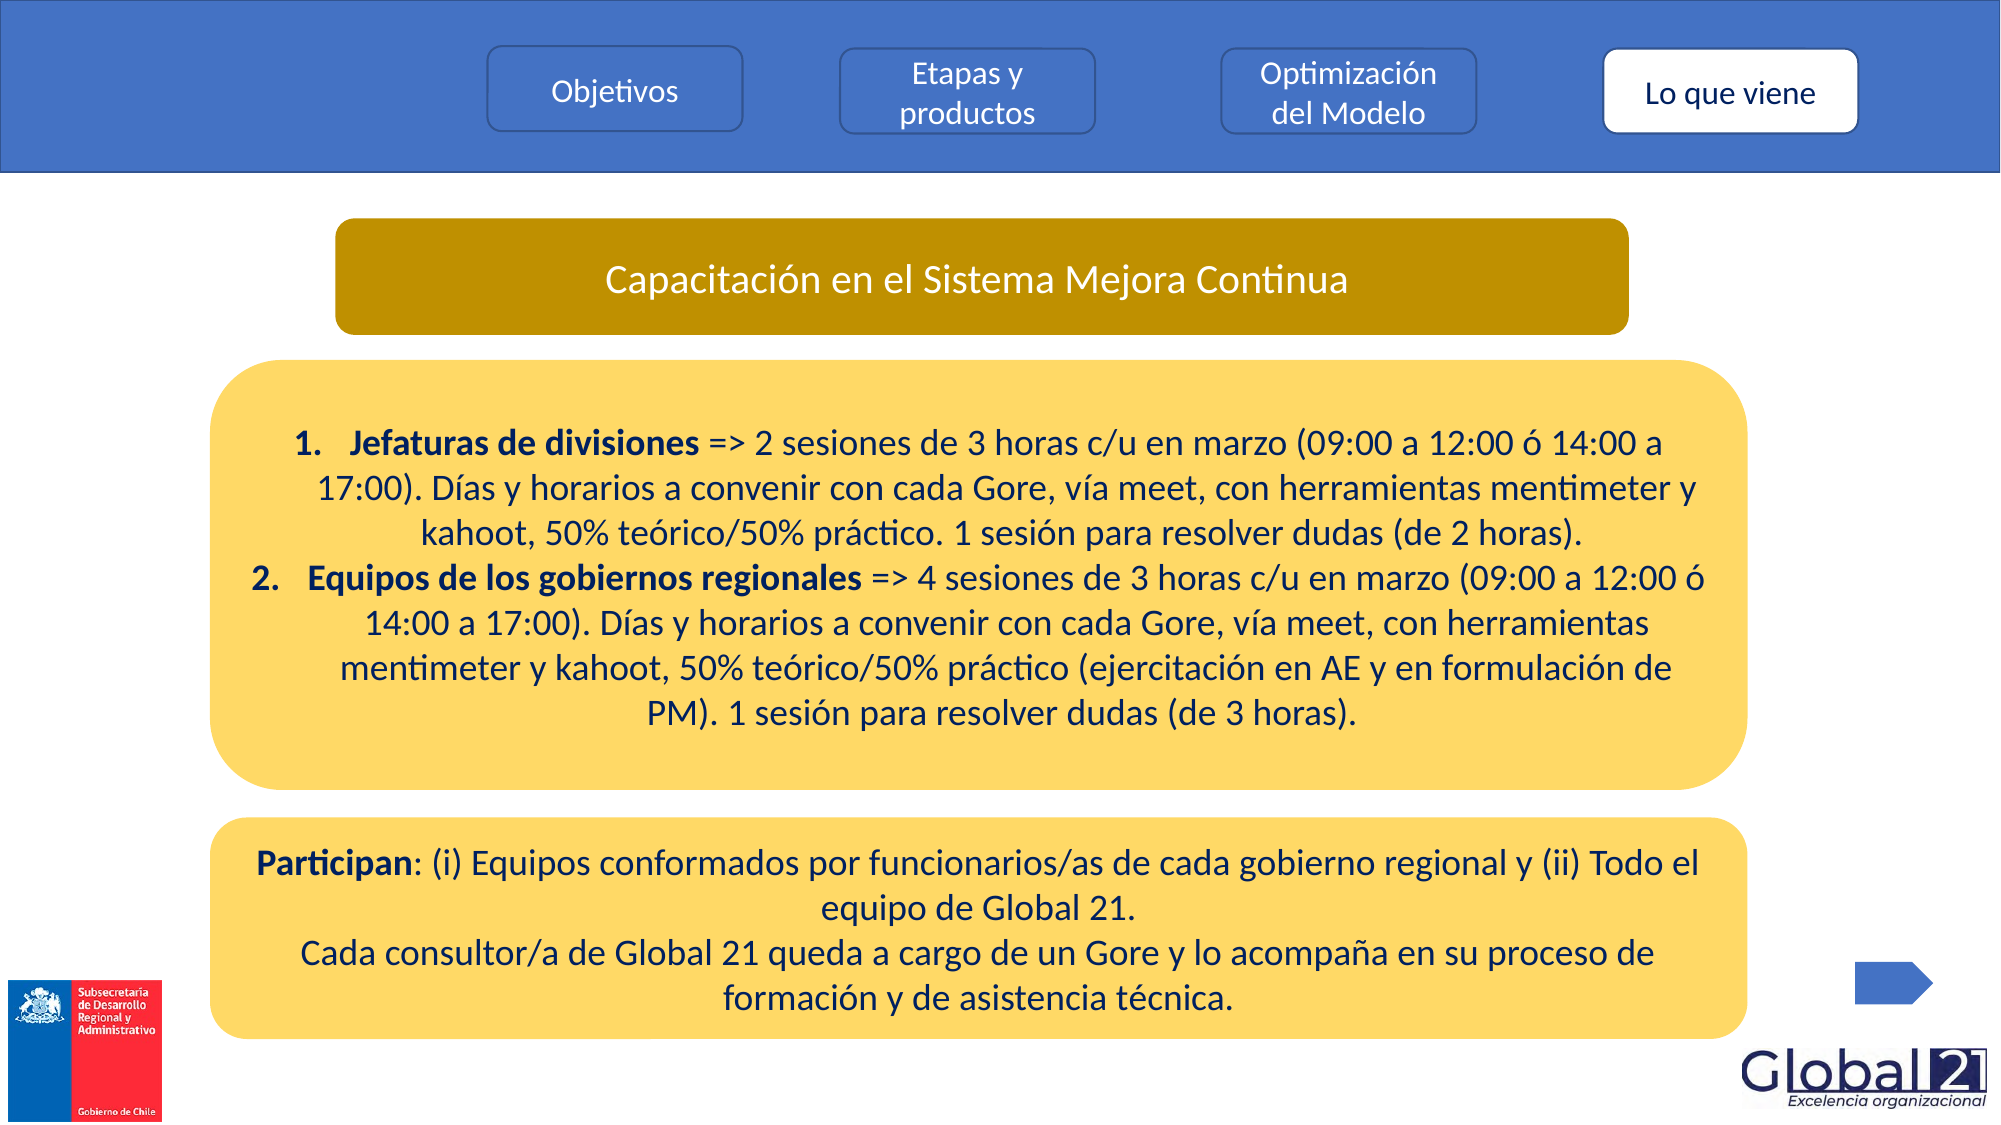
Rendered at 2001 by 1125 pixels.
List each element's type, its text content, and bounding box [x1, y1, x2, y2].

text_box Capacitación en el Sistema Mejora Continua [334, 217, 1630, 336]
text_box Objetivos [486, 45, 744, 133]
text_box Lo que viene [1602, 47, 1860, 135]
text_box Jefaturas de divisiones => 2 sesiones de 3 horas c/u en marzo (09:00 a 12:00 ó 14:00 a 17:00). Días y horarios a convenir con cada Gore, vía meet, con herramientas mentimeter y kahoot, 50% teórico/50% práctico. 1 sesión para resolver dudas (de 2 horas). Equipos de los gobiernos regionales => 4 sesiones de 3 horas c/u en marzo (09:00 a 12:00 ó 14:00 a 17:00). Días y horarios a convenir con cada Gore, vía meet, con herramientas mentimeter y kahoot, 50% teórico/50% práctico (ejercitación en AE y en formulación de PM). 1 sesión para resolver dudas (de 3 horas). [208, 358, 1749, 792]
text_box [1854, 960, 1935, 1006]
text_box Optimización del Modelo [1220, 47, 1478, 135]
picture [1742, 1048, 1987, 1109]
text_box Participan: (i) Equipos conformados por funcionarios/as de cada gobierno regional y (ii) Todo el equipo de Global 21. Cada consultor/a de Global 21 queda a cargo de un Gore y lo acompaña en su proceso de formación y de asistencia técnica. [208, 816, 1749, 1041]
picture [8, 980, 162, 1122]
text_box Etapas y productos [838, 47, 1097, 135]
